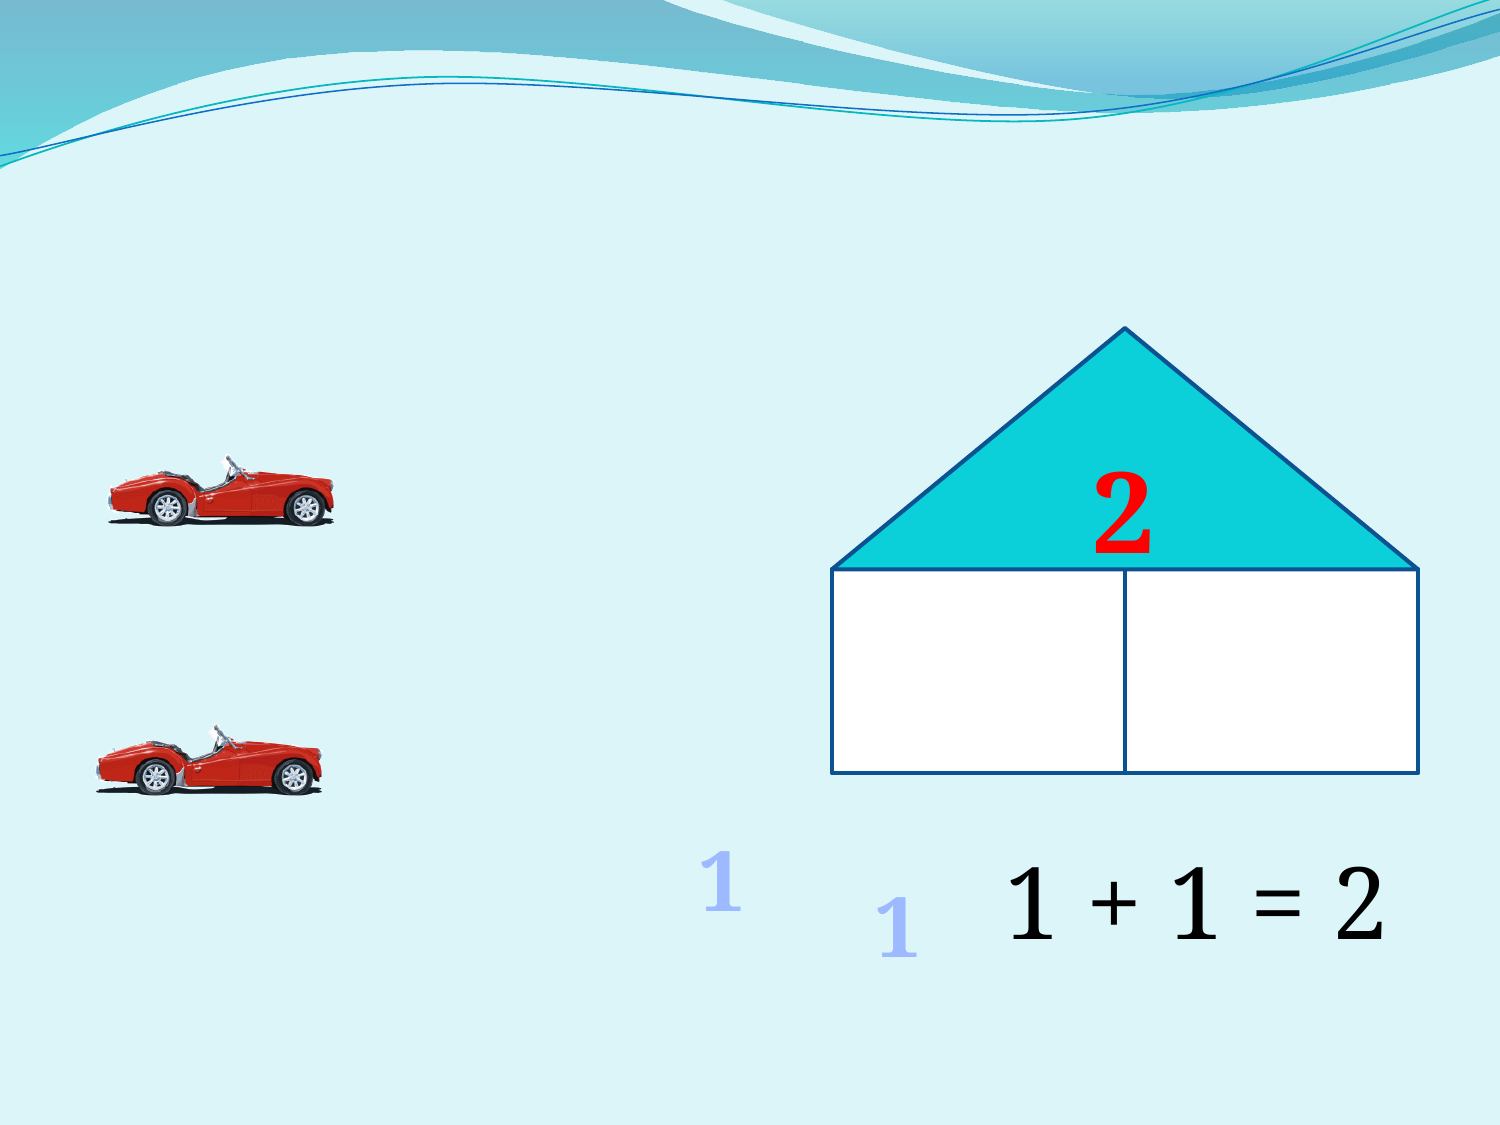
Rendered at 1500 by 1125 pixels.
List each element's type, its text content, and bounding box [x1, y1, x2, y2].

text_box 1 [683, 820, 761, 936]
picture [93, 691, 324, 833]
text_box 1 + 1 = 2 [990, 832, 1404, 967]
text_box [831, 327, 1419, 774]
text_box 1 [859, 867, 936, 982]
picture [105, 421, 336, 563]
